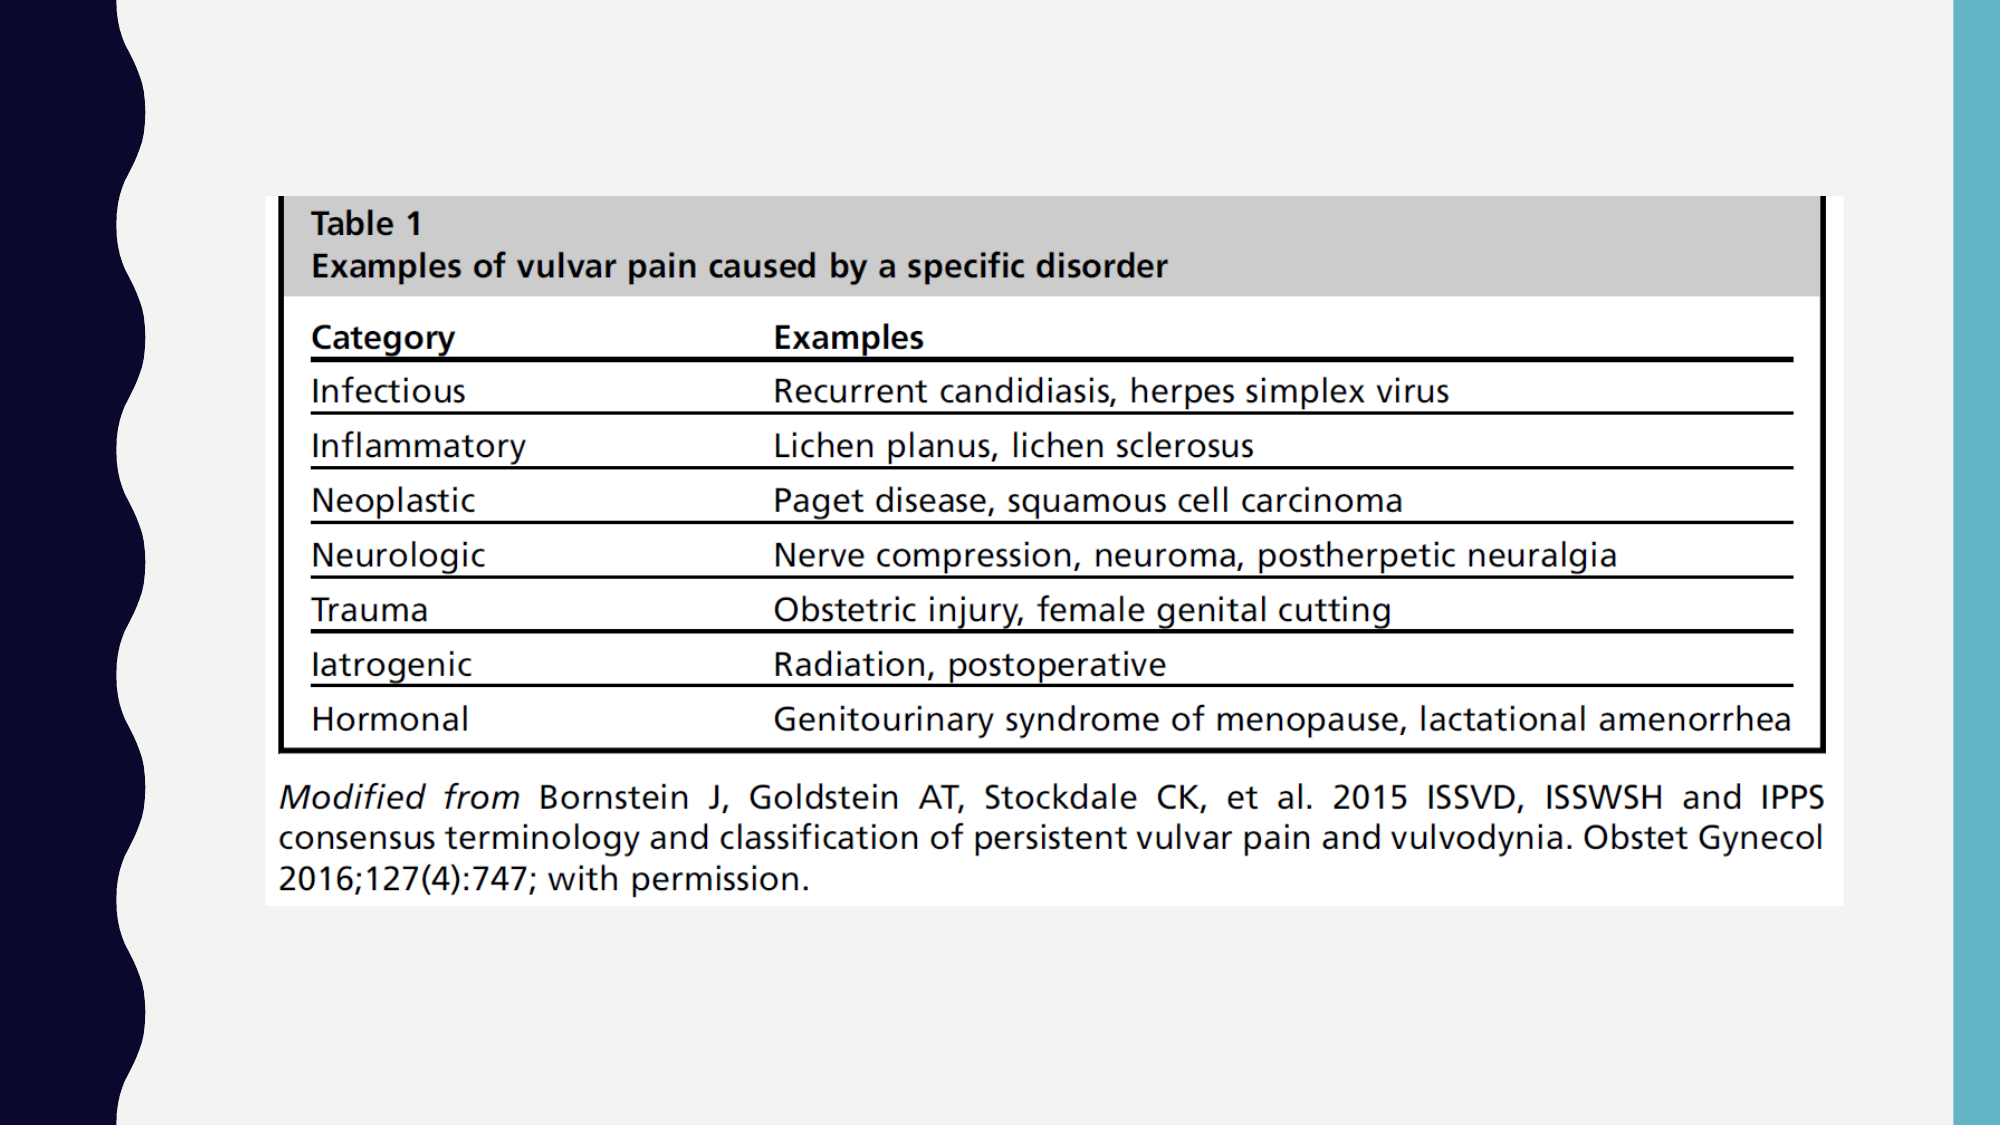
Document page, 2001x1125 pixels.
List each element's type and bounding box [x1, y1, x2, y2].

picture [265, 196, 1844, 906]
